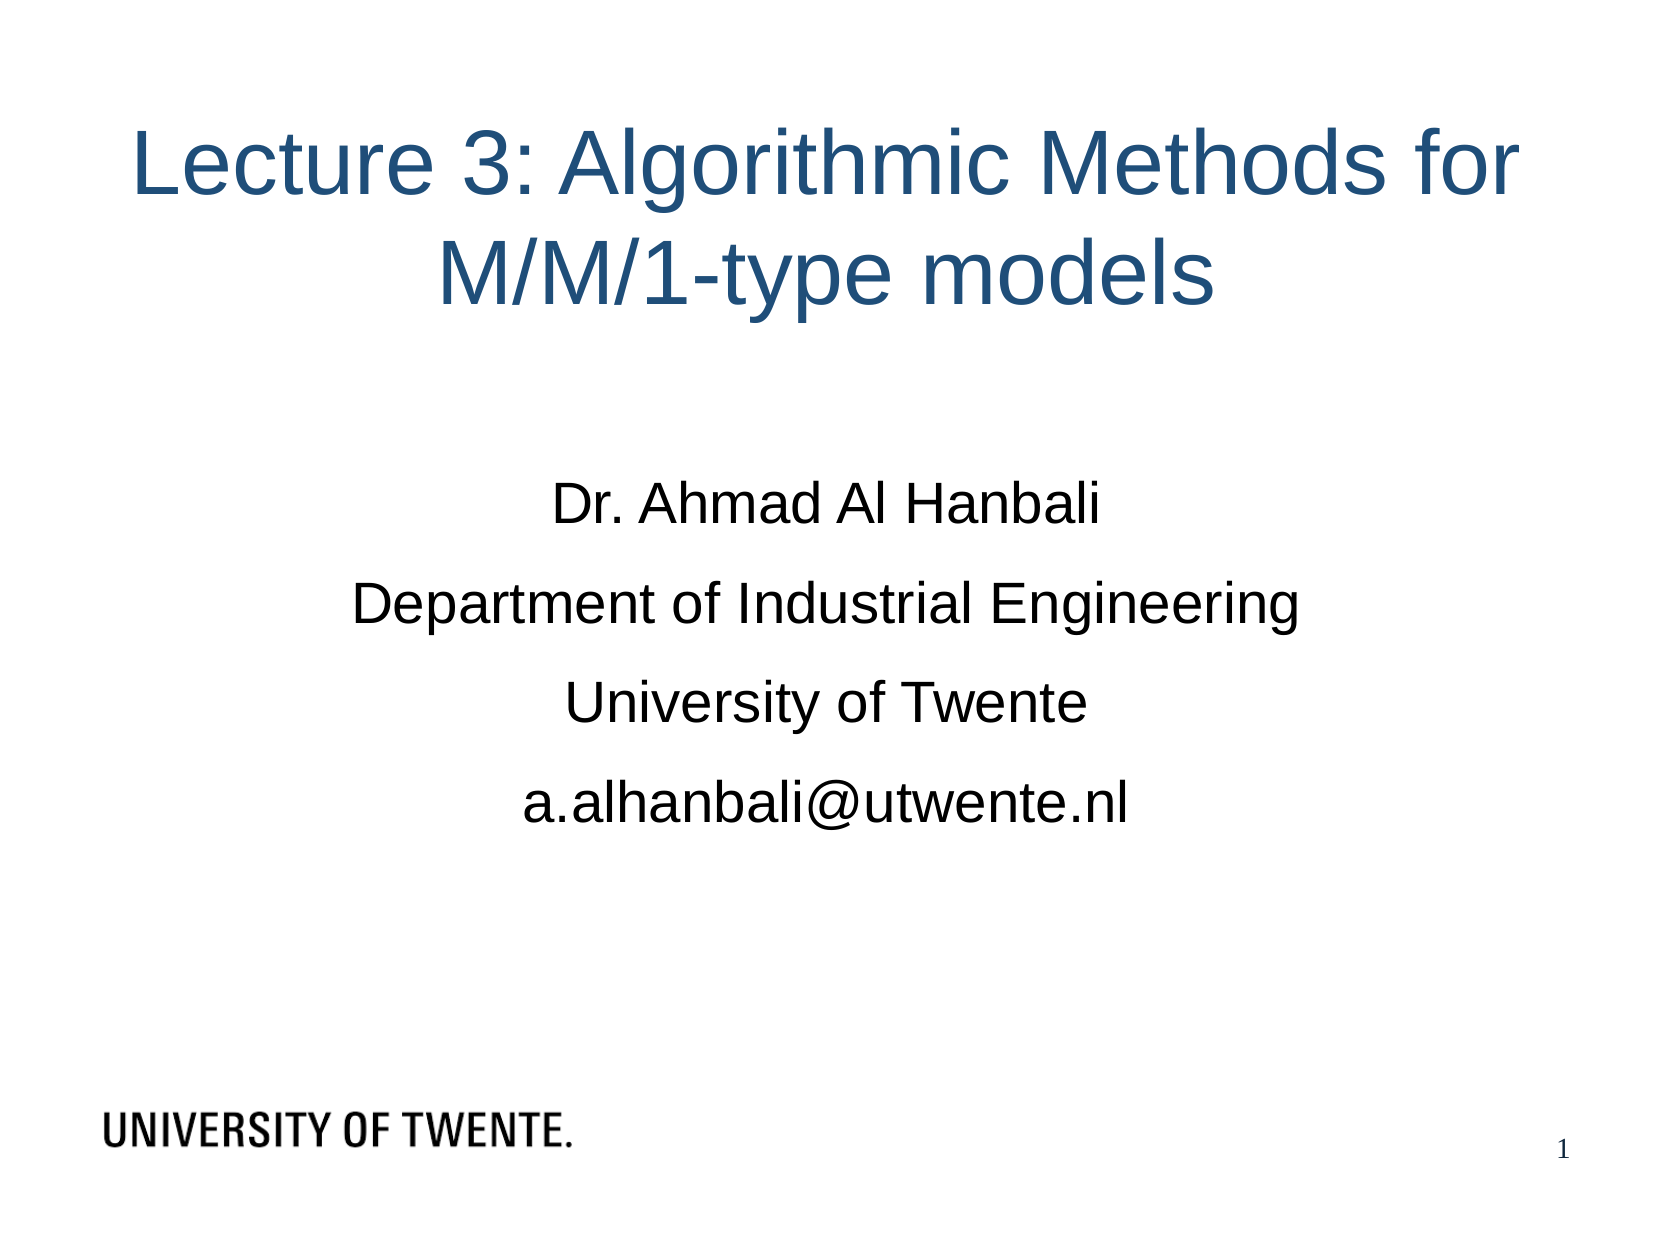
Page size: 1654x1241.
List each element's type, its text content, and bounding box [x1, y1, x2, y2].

subtitle Dr. Ahmad Al Hanbali Department of Industrial Engineering University of Twente a.alhanbali@utwente.nl [82, 339, 1571, 1060]
slide_number 1 [1185, 1129, 1571, 1216]
title Lecture 3: Algorithmic Methods for M/M/1-type models [82, 110, 1571, 316]
picture [70, 1078, 603, 1181]
